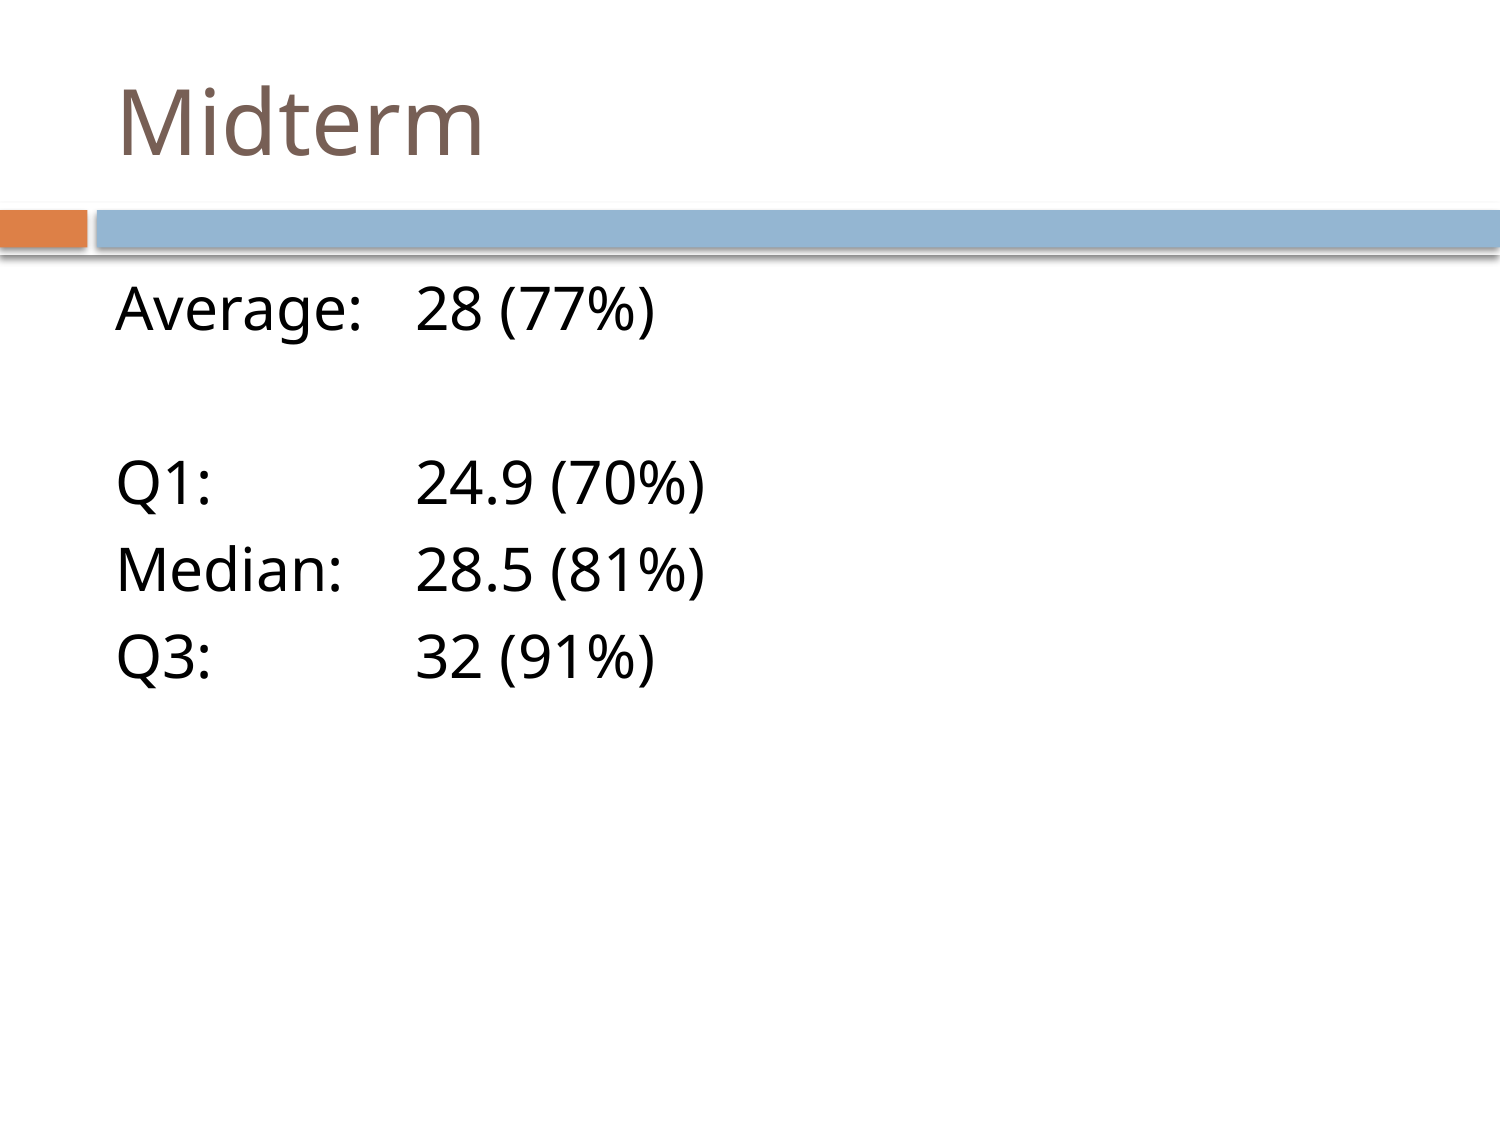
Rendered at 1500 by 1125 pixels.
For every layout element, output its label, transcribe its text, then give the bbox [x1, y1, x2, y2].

title Midterm [100, 37, 1438, 200]
list Average: 28 (77%) Q1: 24.9 (70%) Median: 28.5 (81%) Q3: 32 (91%) [100, 262, 1438, 1000]
